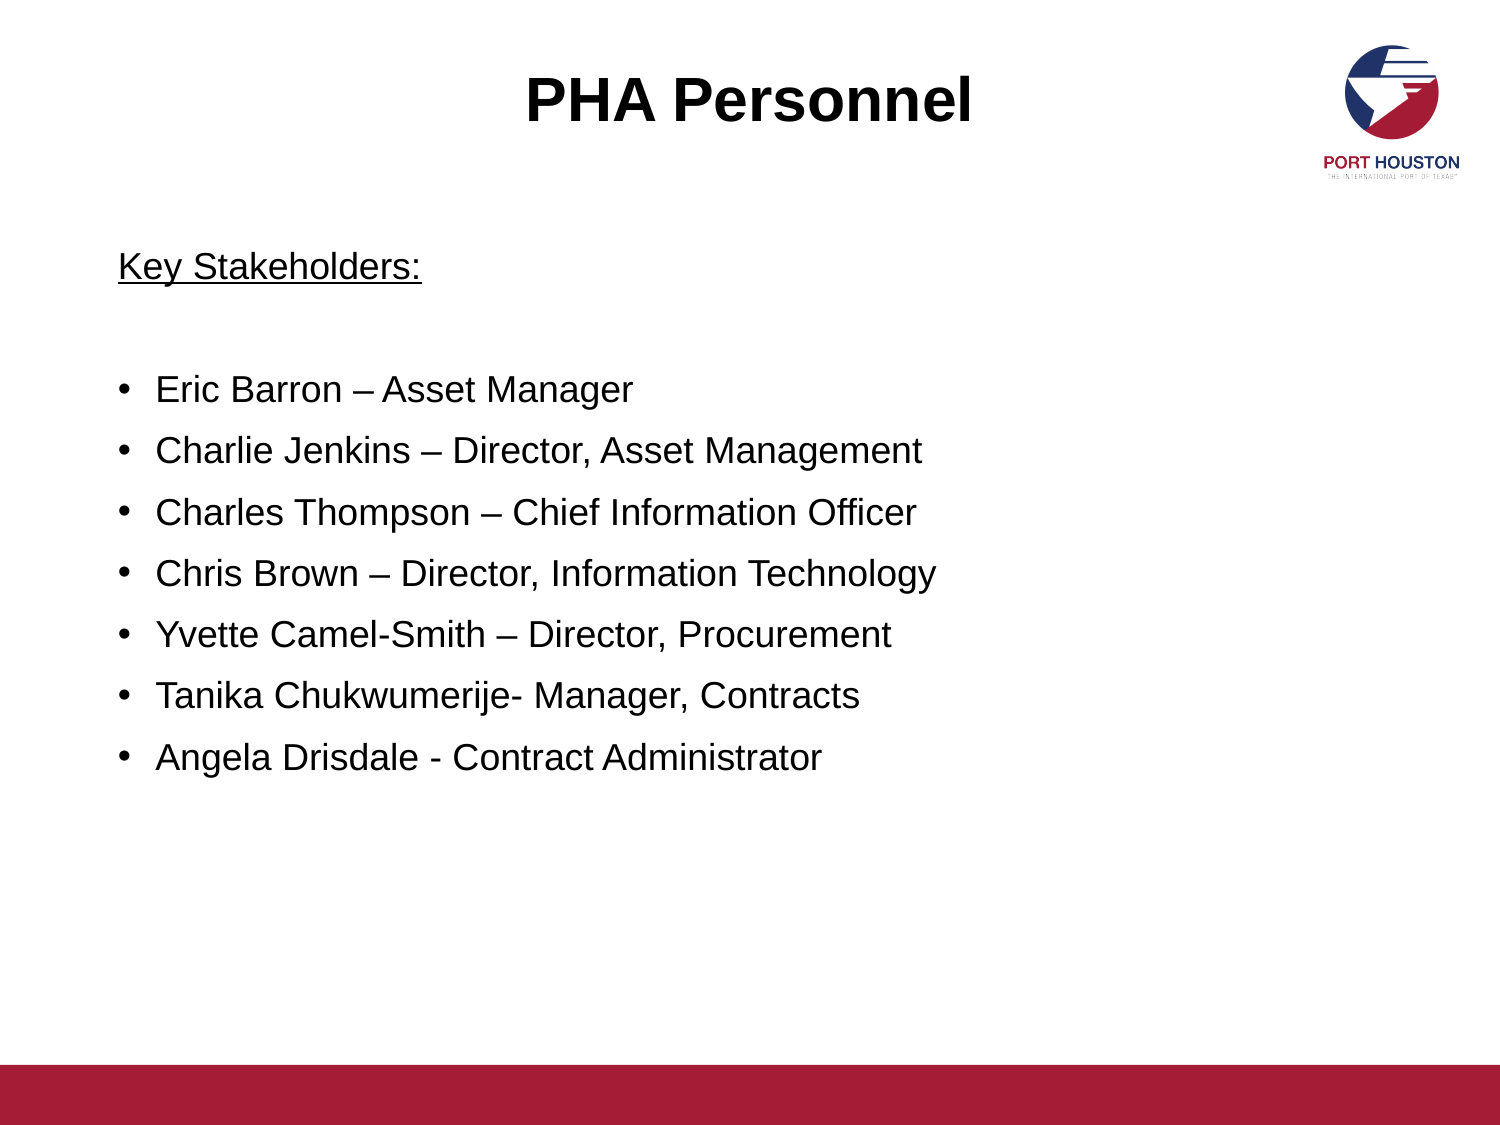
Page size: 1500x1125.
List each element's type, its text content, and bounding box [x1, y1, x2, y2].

list Key Stakeholders: Eric Barron – Asset Manager Charlie Jenkins – Director, Asset Management Charles Thompson – Chief Information Officer Chris Brown – Director, Information Technology Yvette Camel-Smith – Director, Procurement Tanika Chukwumerije- Manager, Contracts Angela Drisdale - Contract Administrator [103, 240, 1431, 947]
picture [1323, 44, 1460, 179]
title PHA Personnel [103, 59, 1397, 183]
